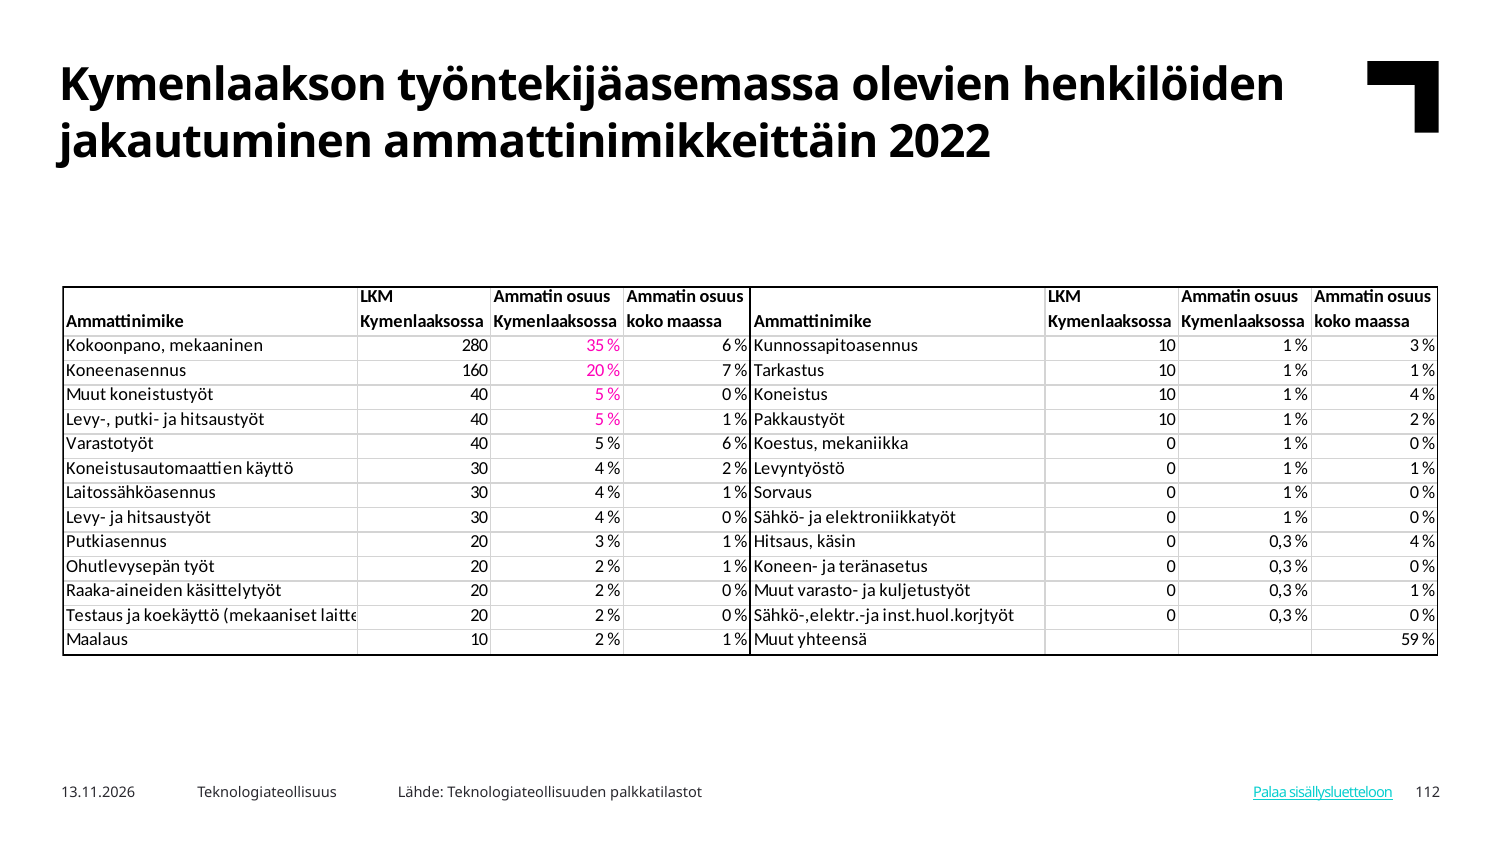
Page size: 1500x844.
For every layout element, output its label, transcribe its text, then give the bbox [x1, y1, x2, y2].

text_box Palaa sisällysluetteloon [1247, 777, 1431, 809]
slide_number 112 [1313, 775, 1456, 803]
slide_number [46, 775, 182, 803]
footer Teknologiateollisuus [182, 775, 382, 803]
list Kymenlaakson työntekijäasemassa olevien henkilöiden jakautuminen ammattinimikkeittäin 2022 [41, 46, 1388, 181]
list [62, 286, 1440, 657]
list Lähde: Teknologiateollisuuden palkkatilastot [382, 775, 871, 803]
